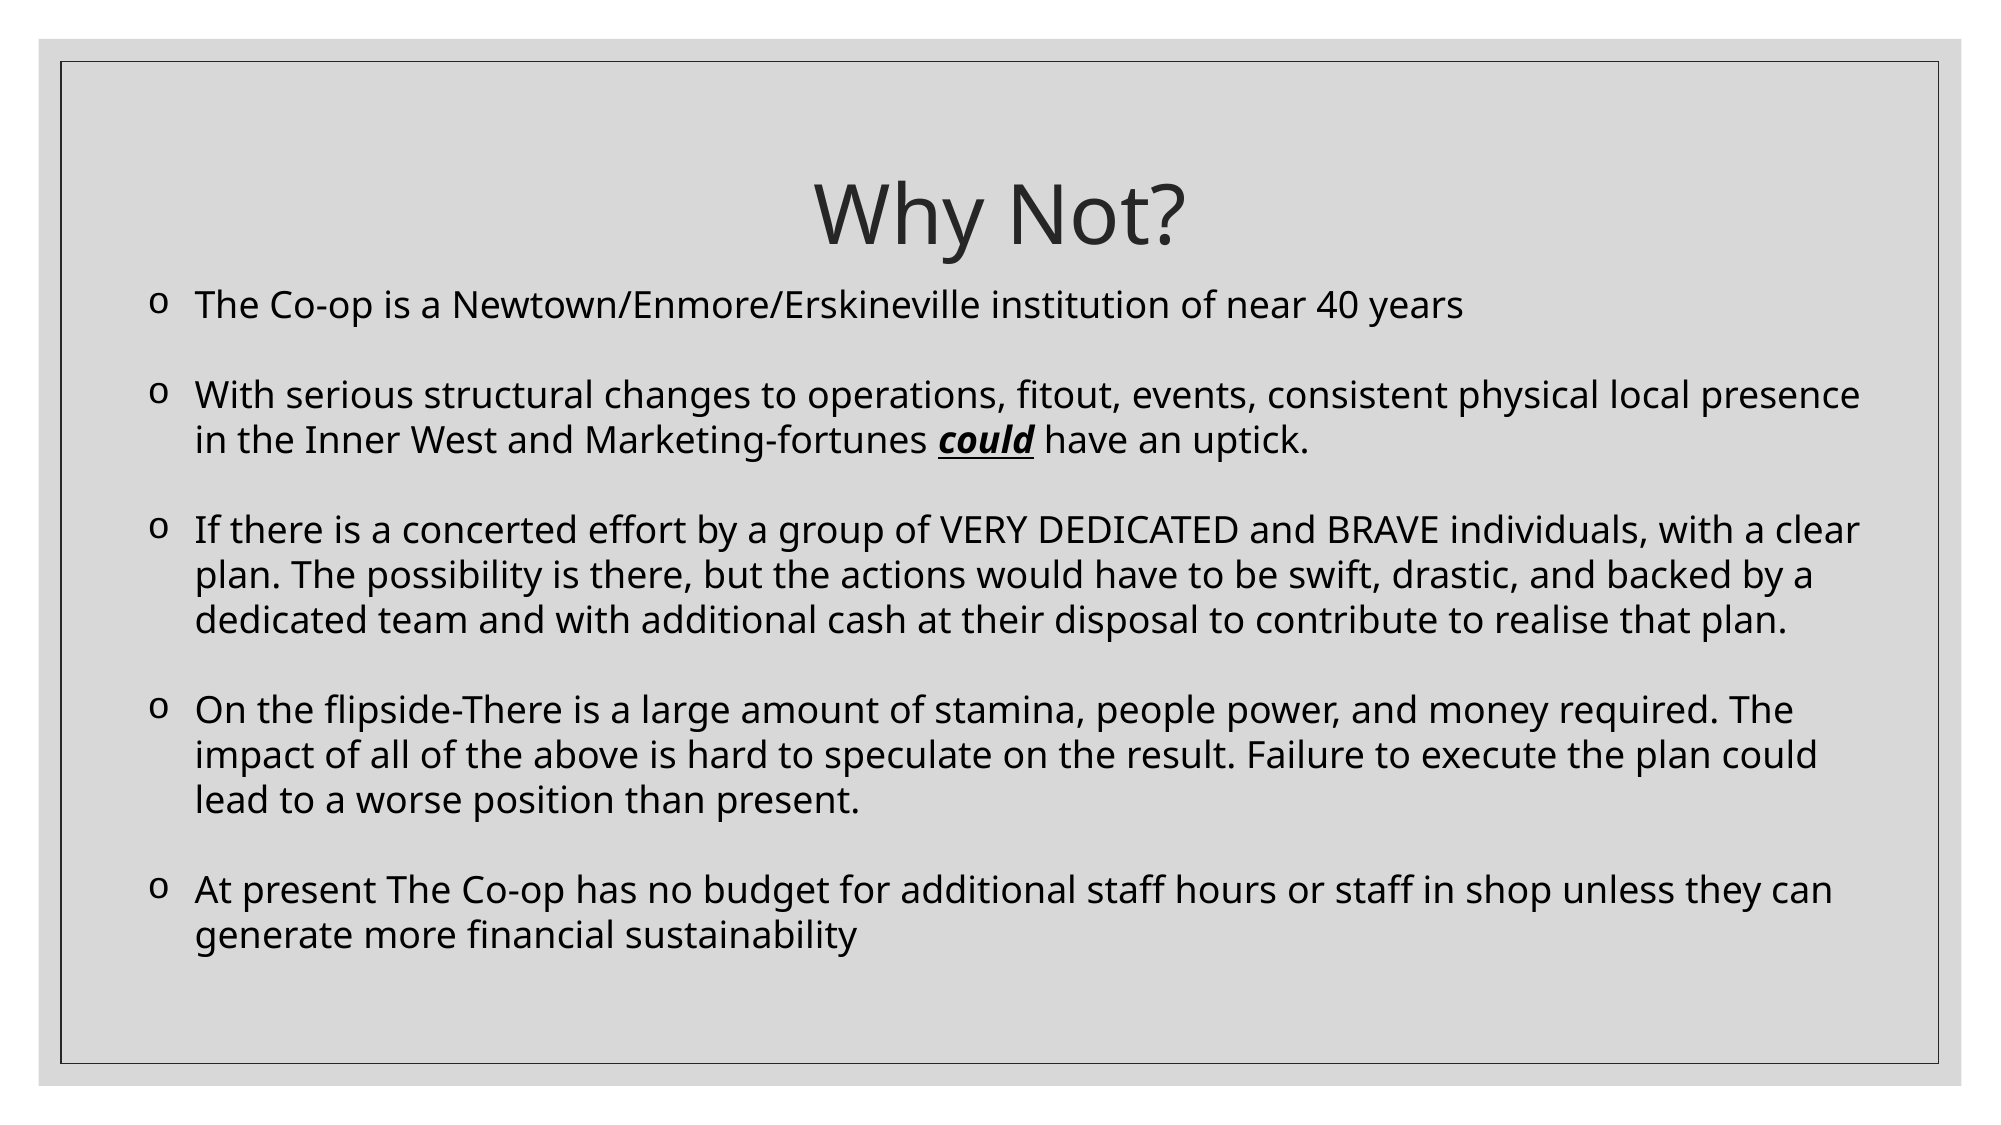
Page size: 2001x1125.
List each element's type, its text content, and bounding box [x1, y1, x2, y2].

title Why Not? [174, 105, 1825, 273]
text_box The Co-op is a Newtown/Enmore/Erskineville institution of near 40 years With serious structural changes to operations, fitout, events, consistent physical local presence in the Inner West and Marketing-fortunes could have an uptick. If there is a concerted effort by a group of VERY DEDICATED and BRAVE individuals, with a clear plan. The possibility is there, but the actions would have to be swift, drastic, and backed by a dedicated team and with additional cash at their disposal to contribute to realise that plan. On the flipside-There is a large amount of stamina, people power, and money required. The impact of all of the above is hard to speculate on the result. Failure to execute the plan could lead to a worse position than present. At present The Co-op has no budget for additional staff hours or staff in shop unless they can generate more financial sustainability [132, 273, 1913, 1125]
